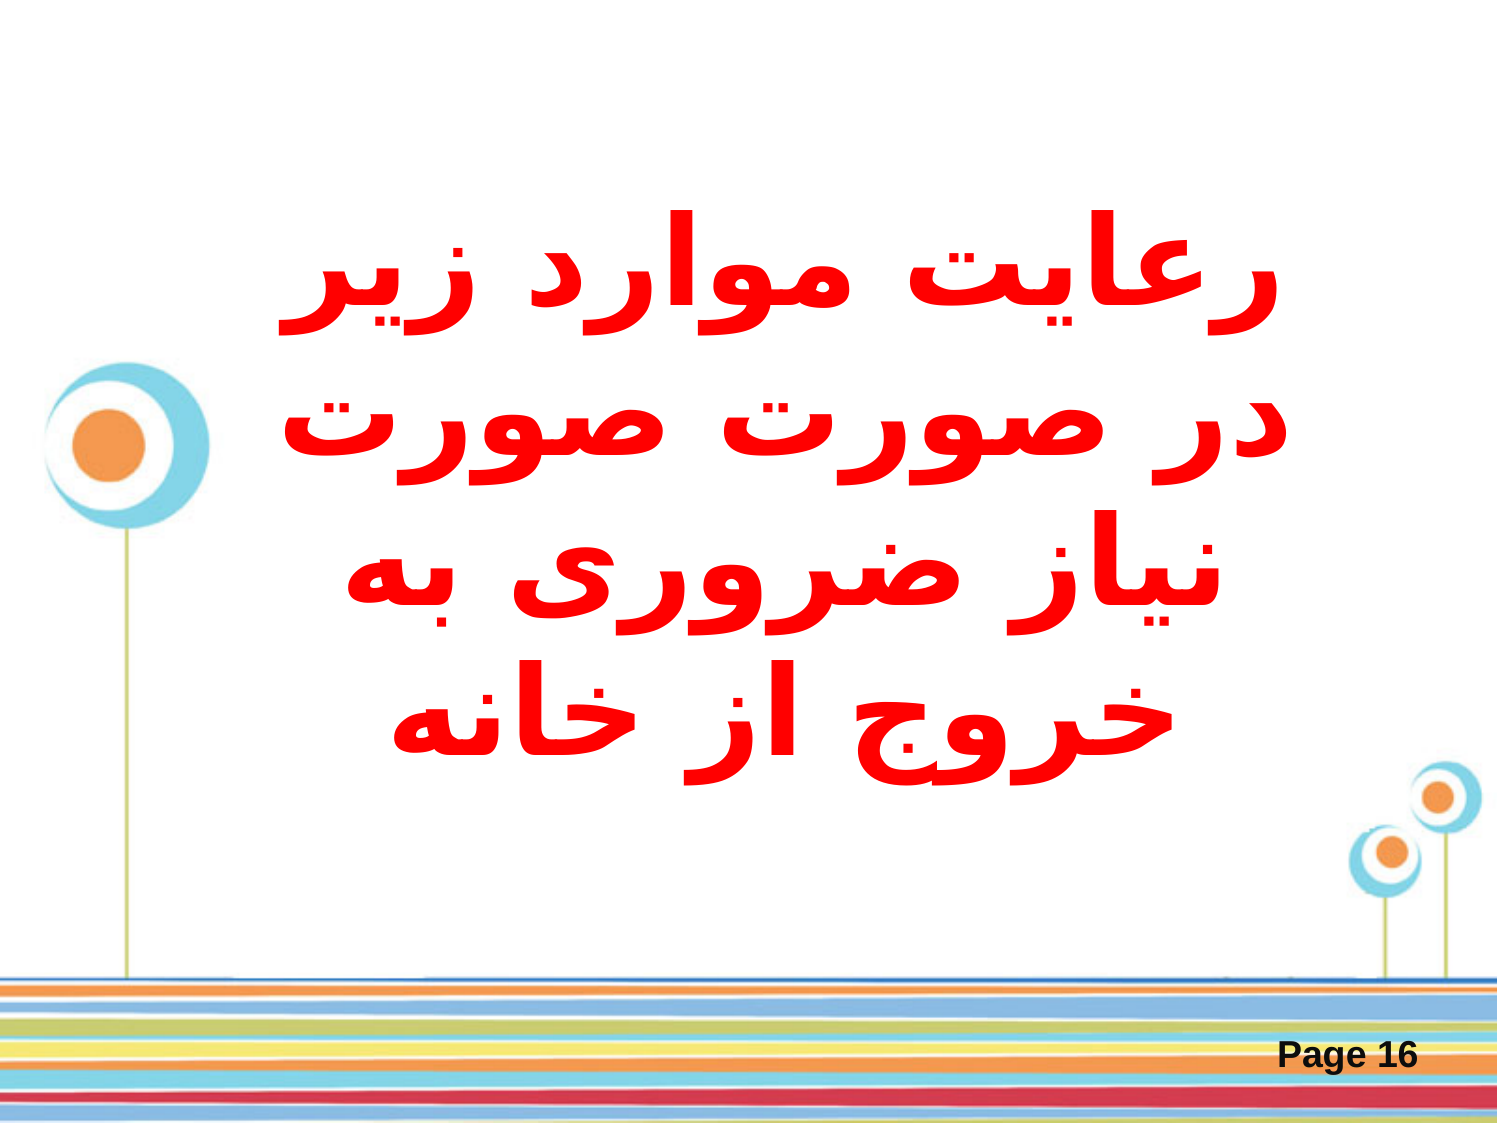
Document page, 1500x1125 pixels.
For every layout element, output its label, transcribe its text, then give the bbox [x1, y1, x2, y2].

picture [0, 0, 1497, 1123]
title رعایت موارد زیر در صورت صورت نیاز ضروری به خروج از خانه [218, 172, 1353, 894]
